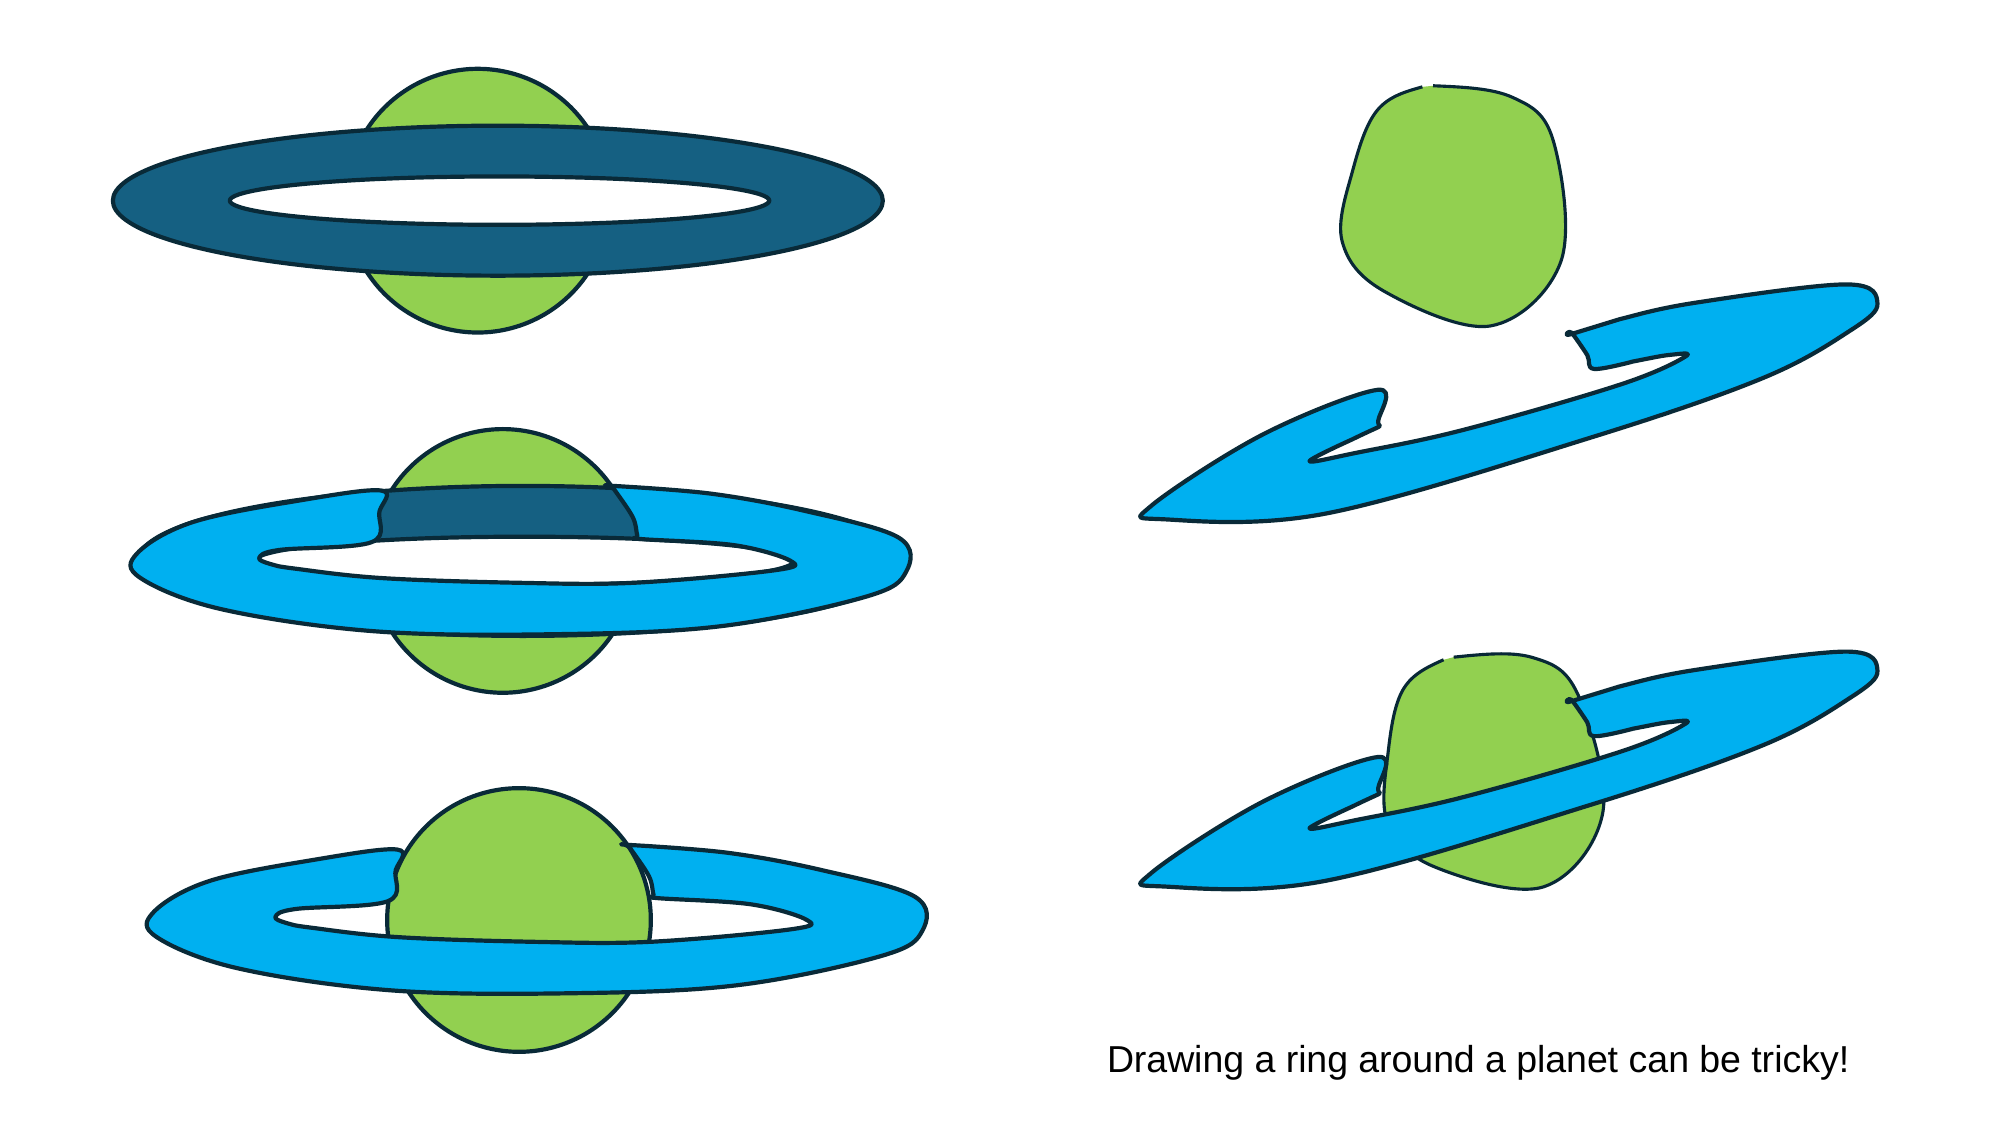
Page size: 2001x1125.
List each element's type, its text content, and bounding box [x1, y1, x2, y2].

text_box [365, 274, 589, 335]
text_box [1383, 653, 1599, 812]
text_box [1340, 85, 1566, 327]
text_box [144, 842, 929, 996]
text_box [1138, 649, 1880, 892]
text_box [382, 483, 634, 538]
text_box [365, 66, 589, 128]
text_box [390, 426, 612, 488]
text_box [128, 483, 913, 637]
text_box [227, 174, 772, 227]
text_box [385, 786, 653, 940]
text_box [1138, 282, 1880, 525]
text_box Drawing a ring around a planet can be tricky! [1092, 1027, 2000, 1088]
text_box [263, 534, 791, 581]
text_box [1420, 804, 1604, 890]
text_box [391, 635, 614, 695]
text_box [407, 994, 630, 1054]
text_box [110, 123, 885, 278]
